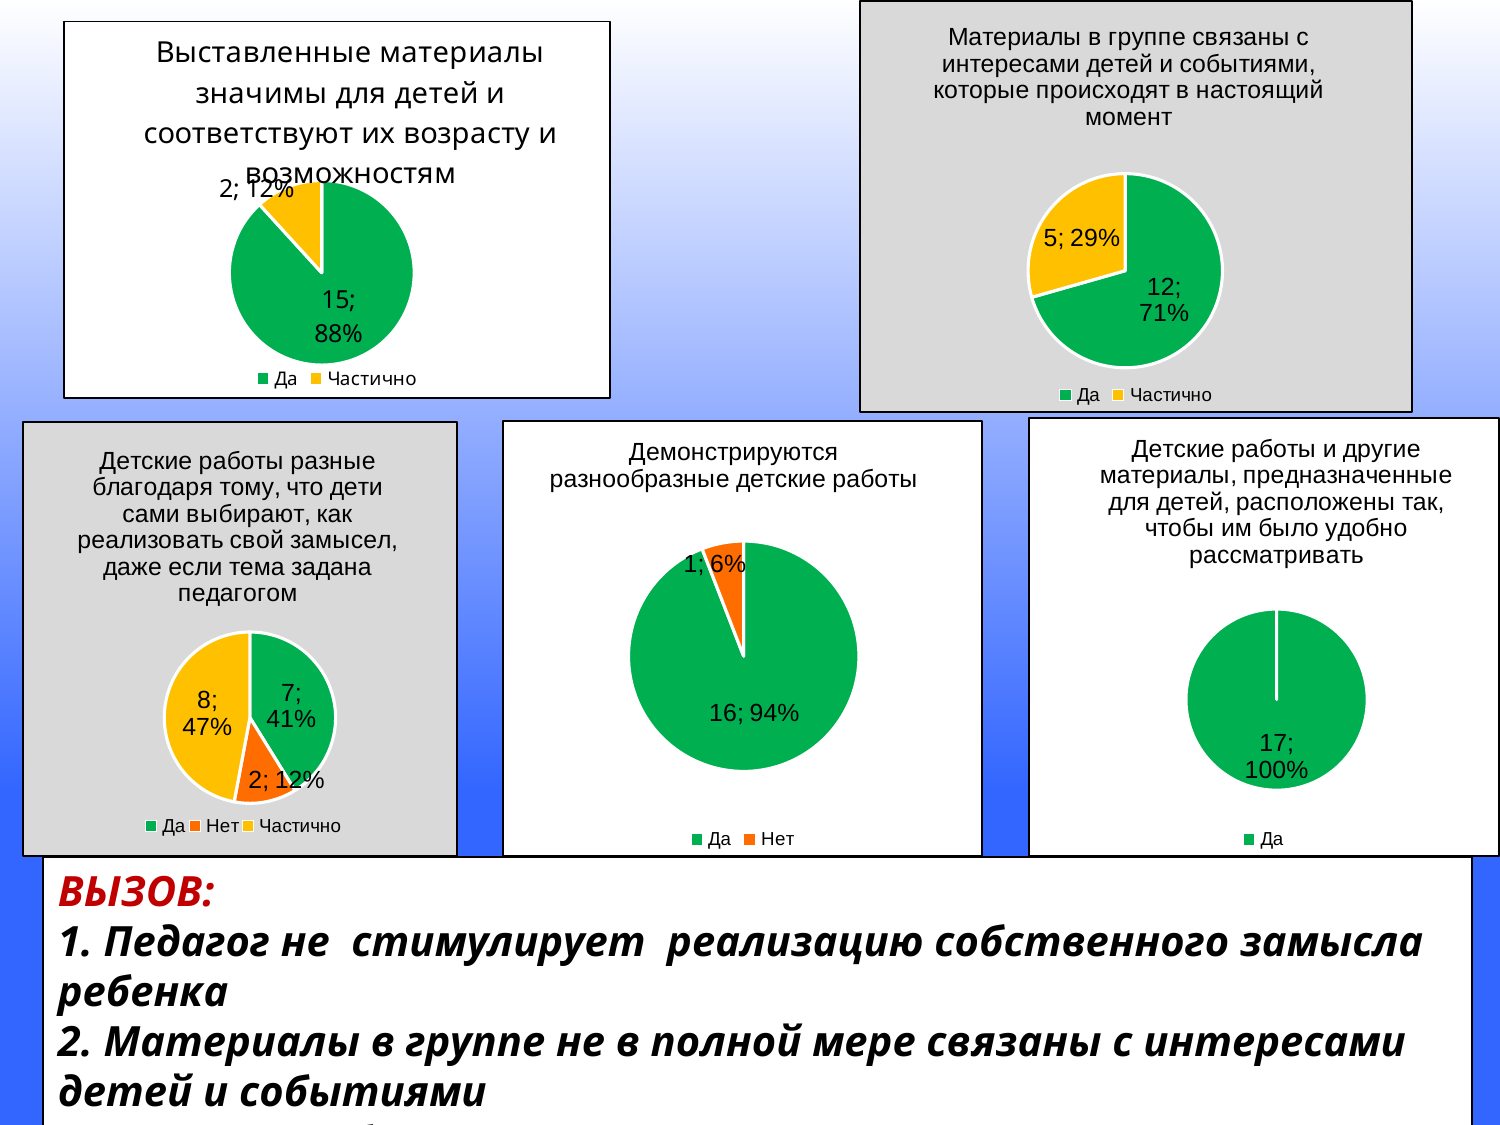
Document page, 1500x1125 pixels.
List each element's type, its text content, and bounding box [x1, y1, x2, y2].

chart [21, 420, 459, 858]
chart [501, 420, 984, 858]
chart [858, 0, 1414, 414]
chart [62, 20, 611, 399]
chart [1027, 416, 1500, 858]
text_box ВЫЗОВ: 1. Педагог не стимулирует реализацию собственного замысла ребенка 2. Материалы в группе не в полной мере связаны с интересами детей и событиями 3. Детские работы разные [42, 856, 1473, 1125]
